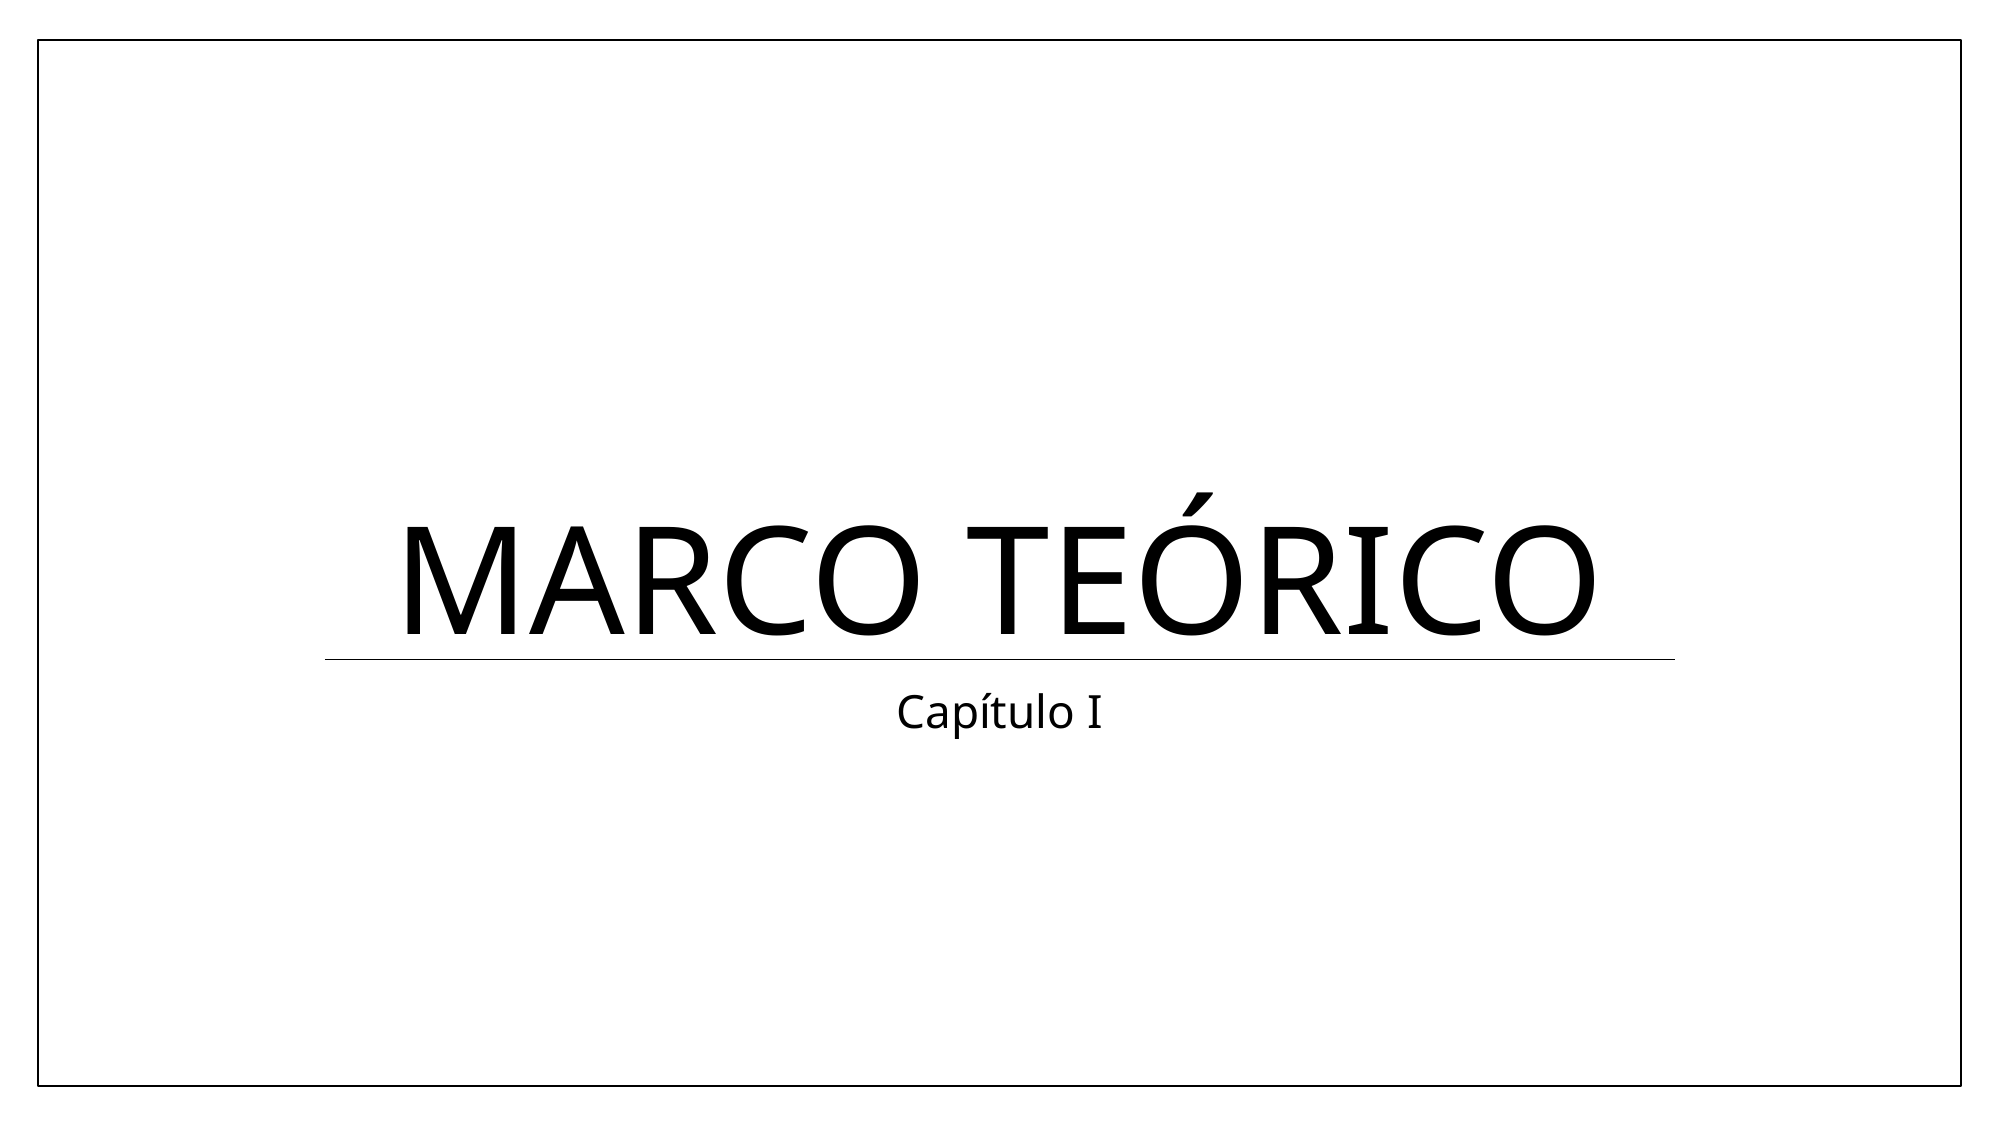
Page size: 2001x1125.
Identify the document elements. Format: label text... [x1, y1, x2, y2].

list Capítulo I [280, 681, 1719, 906]
title Marco teórico [181, 192, 1817, 673]
